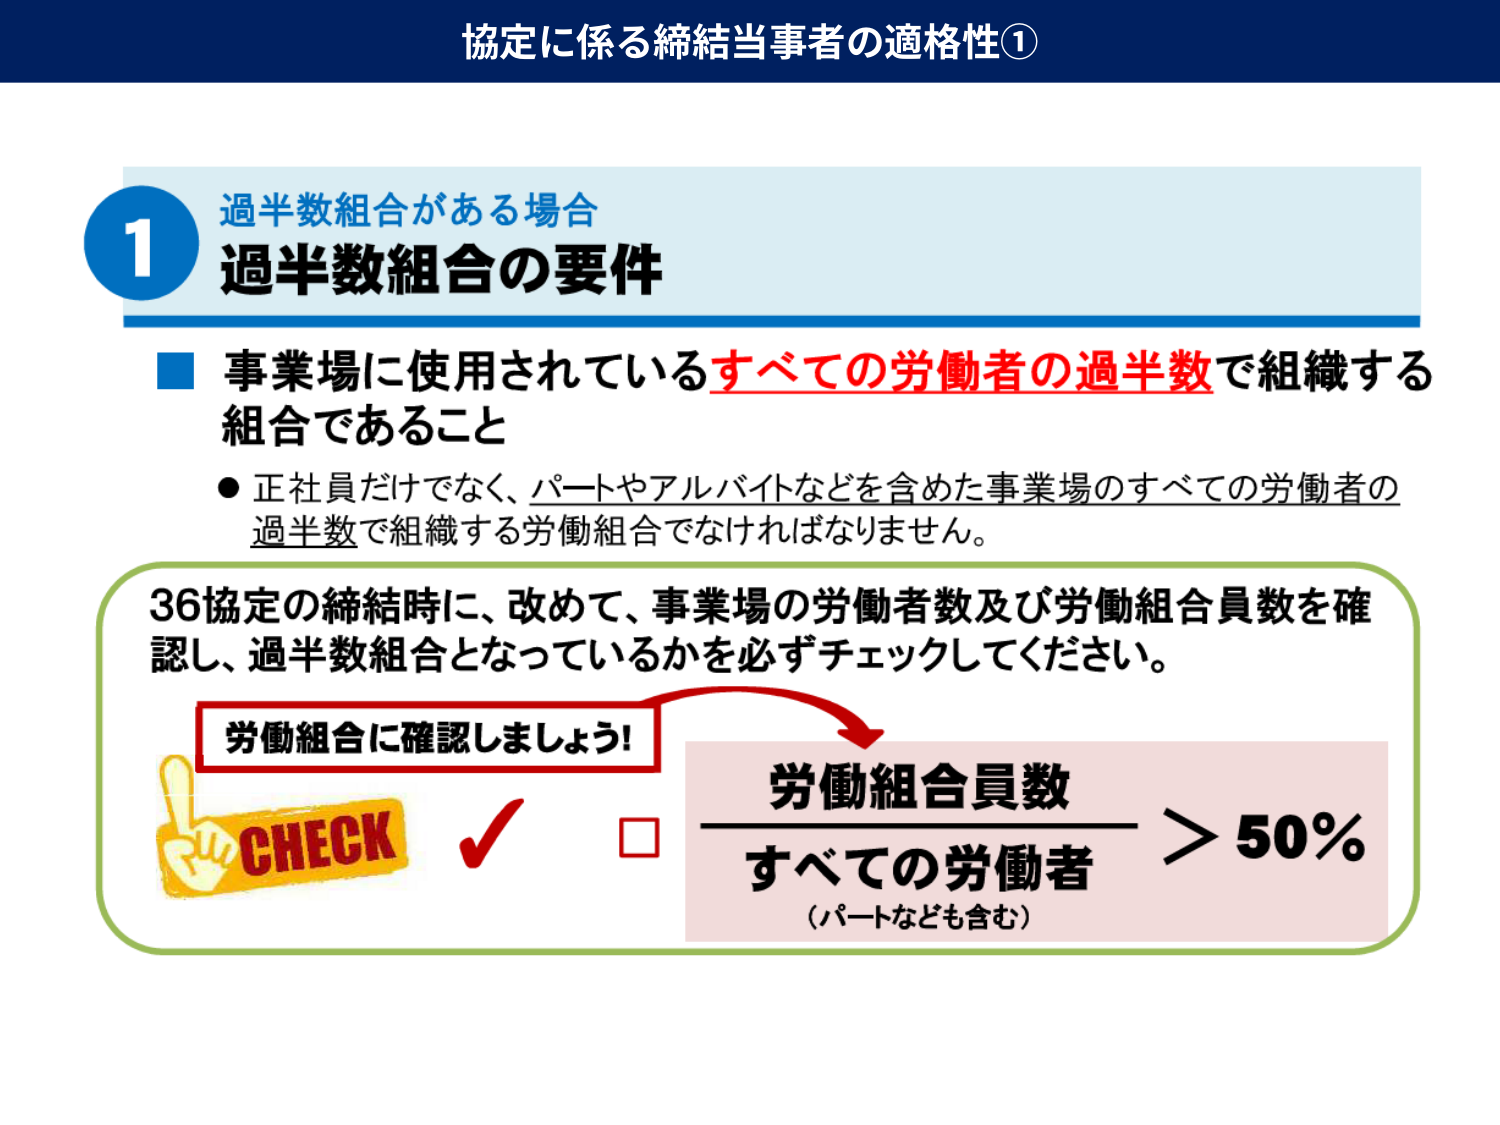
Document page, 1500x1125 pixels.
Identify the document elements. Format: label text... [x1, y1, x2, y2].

title 協定に係る締結当事者の適格性① [0, 0, 1500, 83]
picture [51, 157, 1465, 992]
